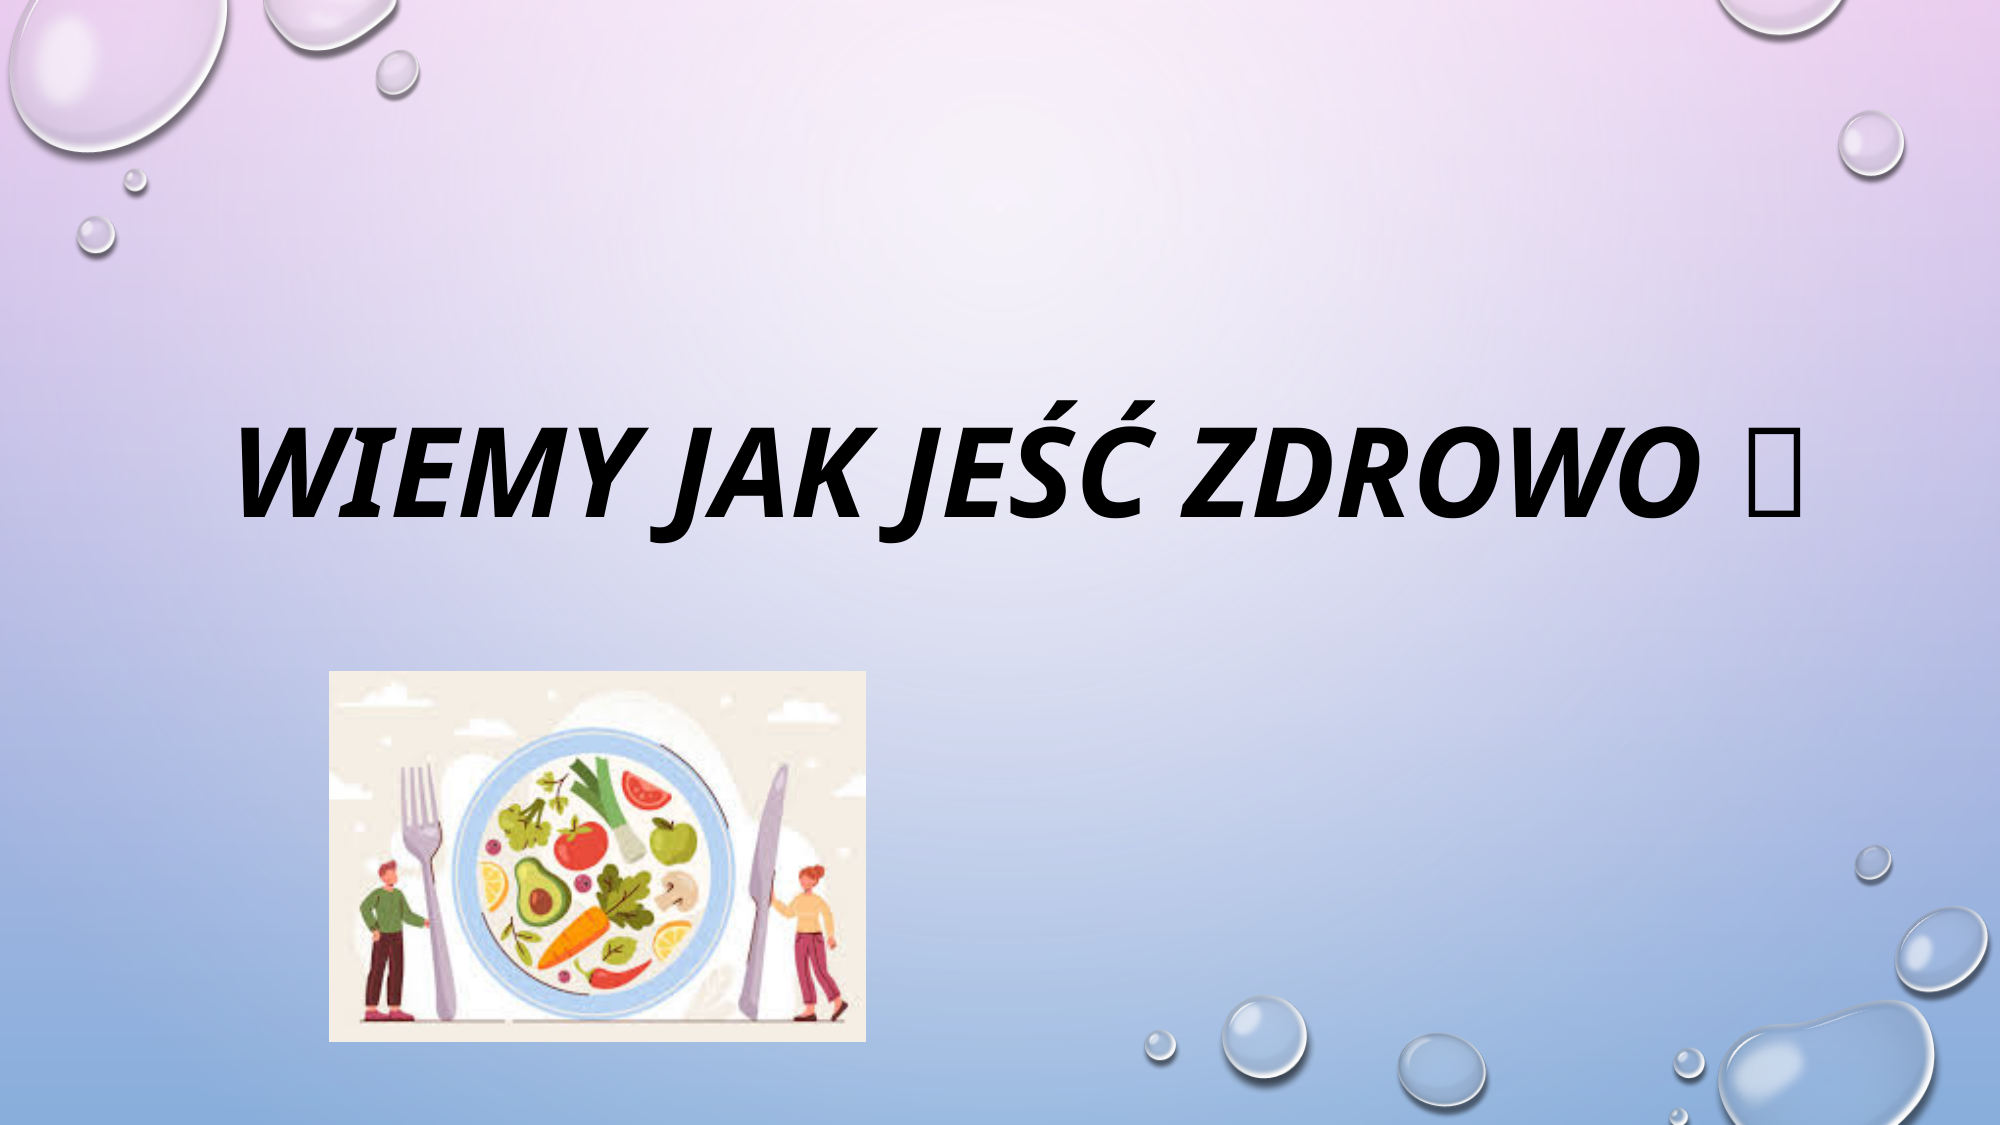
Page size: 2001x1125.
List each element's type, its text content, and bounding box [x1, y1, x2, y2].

picture [0, 0, 2000, 1125]
title Wiemy jak jeść zdrowo  [187, 345, 1888, 608]
